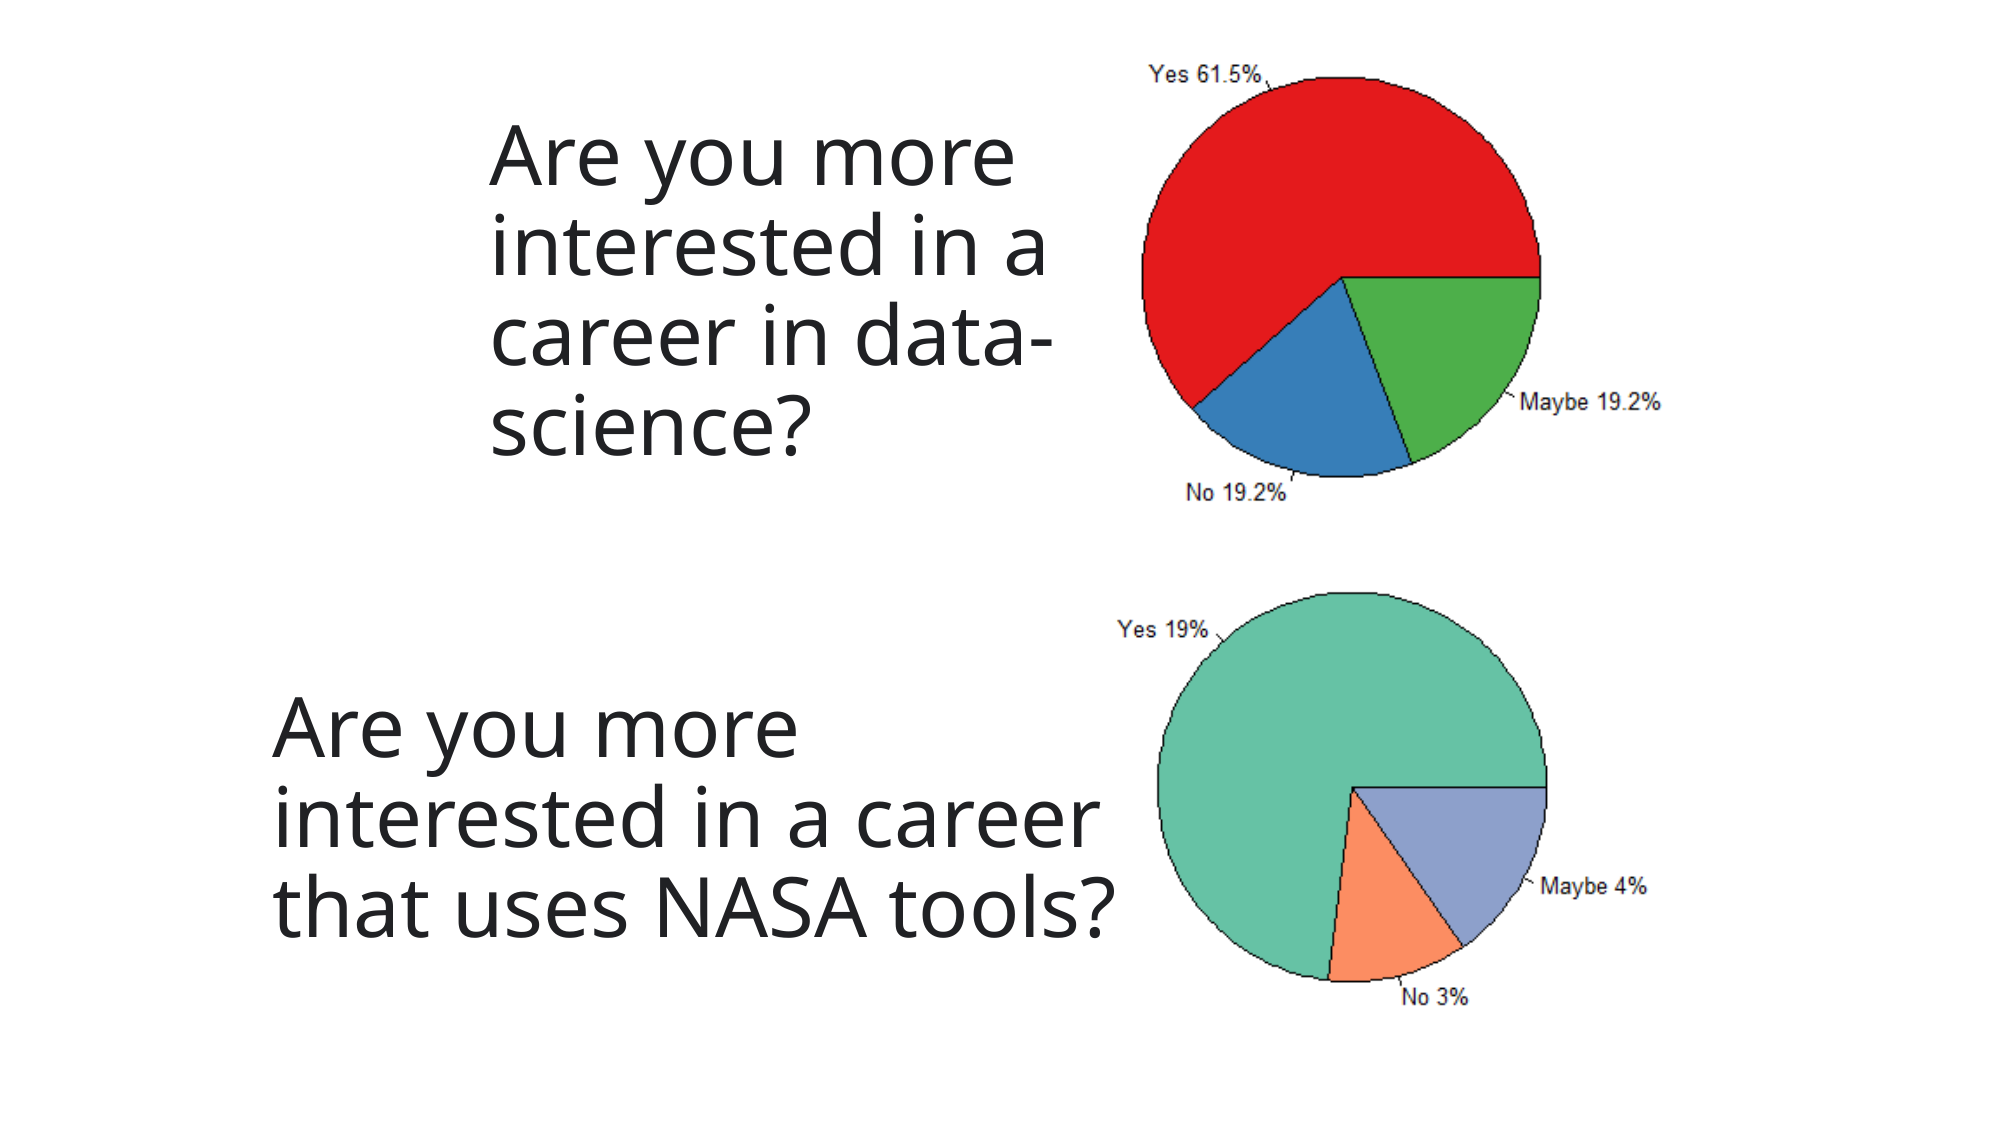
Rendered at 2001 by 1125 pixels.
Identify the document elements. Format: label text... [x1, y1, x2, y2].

picture [819, 8, 1813, 1125]
text_box Are you more interested in a career that uses NASA tools? [257, 635, 842, 1006]
title Are you more interested in a career in data-science? [474, 27, 842, 560]
